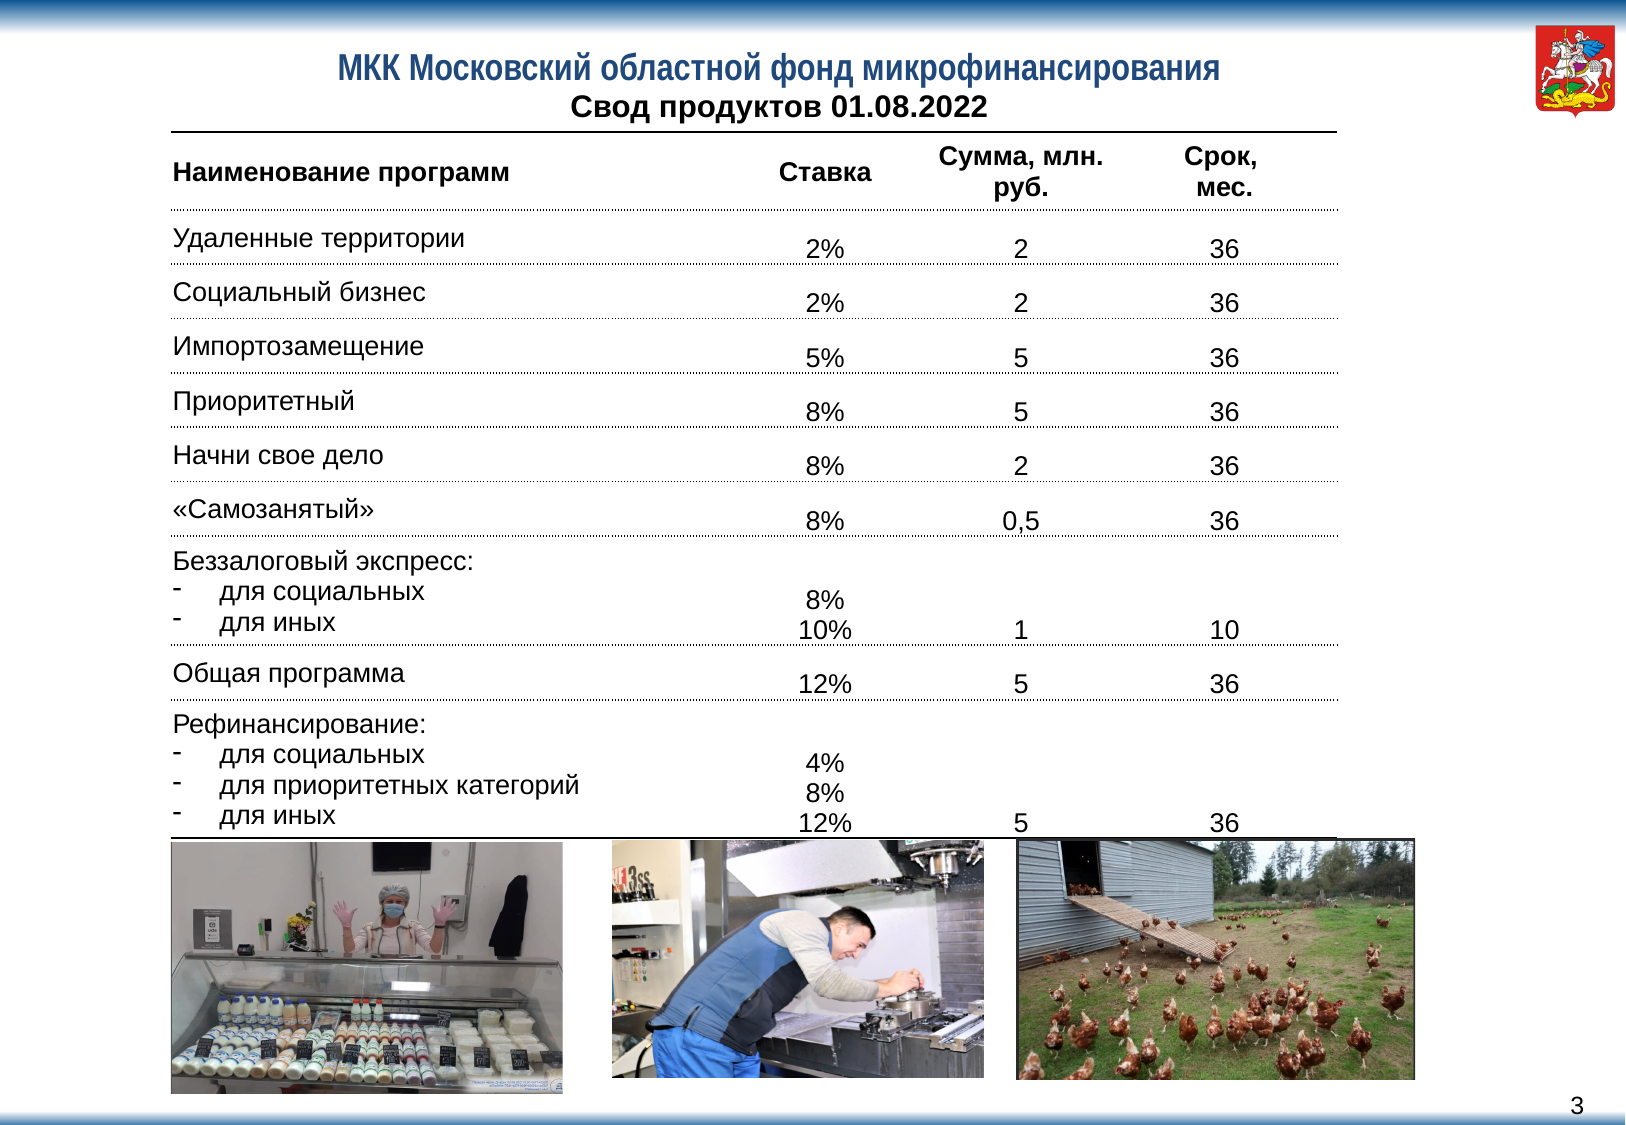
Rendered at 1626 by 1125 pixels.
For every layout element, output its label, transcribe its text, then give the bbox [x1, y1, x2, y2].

table_cell Приоритетный [171, 373, 720, 427]
table_cell 2 [930, 427, 1112, 482]
picture [1535, 25, 1615, 119]
table_cell Общая программа [171, 645, 720, 700]
table_cell 36 [1112, 427, 1337, 482]
table_cell 5 [930, 373, 1112, 427]
slide_number 2 [1245, 1089, 1585, 1121]
table_cell 36 [1112, 700, 1337, 836]
picture [612, 840, 984, 1078]
table_cell «Самозанятый» [171, 482, 720, 536]
table_header Срок, мес. [1112, 133, 1337, 210]
table_cell 36 [1112, 264, 1337, 318]
picture [1015, 838, 1416, 1080]
table_cell 8% [720, 482, 930, 536]
table_cell 36 [1112, 210, 1337, 264]
table_cell Беззалоговый экспресс: для социальных для иных [171, 536, 720, 645]
table_cell 36 [1112, 645, 1337, 700]
table_cell 8% [720, 373, 930, 427]
table_header Сумма, млн. руб. [930, 133, 1112, 210]
picture [170, 842, 563, 1095]
table_header Ставка [720, 133, 930, 210]
table_cell 10 [1112, 536, 1337, 645]
title МКК Московский областной фонд микрофинансирования [21, 42, 1538, 89]
table_cell 36 [1112, 482, 1337, 536]
table_cell 12% [720, 645, 930, 700]
table_cell 36 [1112, 373, 1337, 427]
table_cell 5 [930, 318, 1112, 373]
table_cell 5 [930, 645, 1112, 700]
table_cell 5 [930, 700, 1112, 837]
table_cell 2% [720, 264, 930, 318]
table_cell Рефинансирование: для социальных для приоритетных категорий для иных [171, 700, 720, 837]
table_header Наименование программ [171, 133, 720, 210]
table_cell 1 [930, 536, 1112, 645]
table_cell 36 [1112, 318, 1337, 373]
text_box Свод продуктов 01.08.2022 [434, 78, 1125, 132]
table_cell Импортозамещение [171, 318, 720, 373]
table_cell Удаленные территории [171, 210, 720, 264]
table_cell 0,5 [930, 482, 1112, 536]
table_cell 2 [930, 210, 1112, 264]
table_cell Начни свое дело [171, 427, 720, 482]
table_cell 2 [930, 264, 1112, 318]
table_cell Социальный бизнес [171, 264, 720, 318]
table_cell 2% [720, 210, 930, 264]
table_cell 8% [720, 427, 930, 482]
table_cell 8% 10% [720, 536, 930, 645]
table_cell 5% [720, 318, 930, 373]
table_cell 4% 8% 12% [720, 700, 930, 837]
